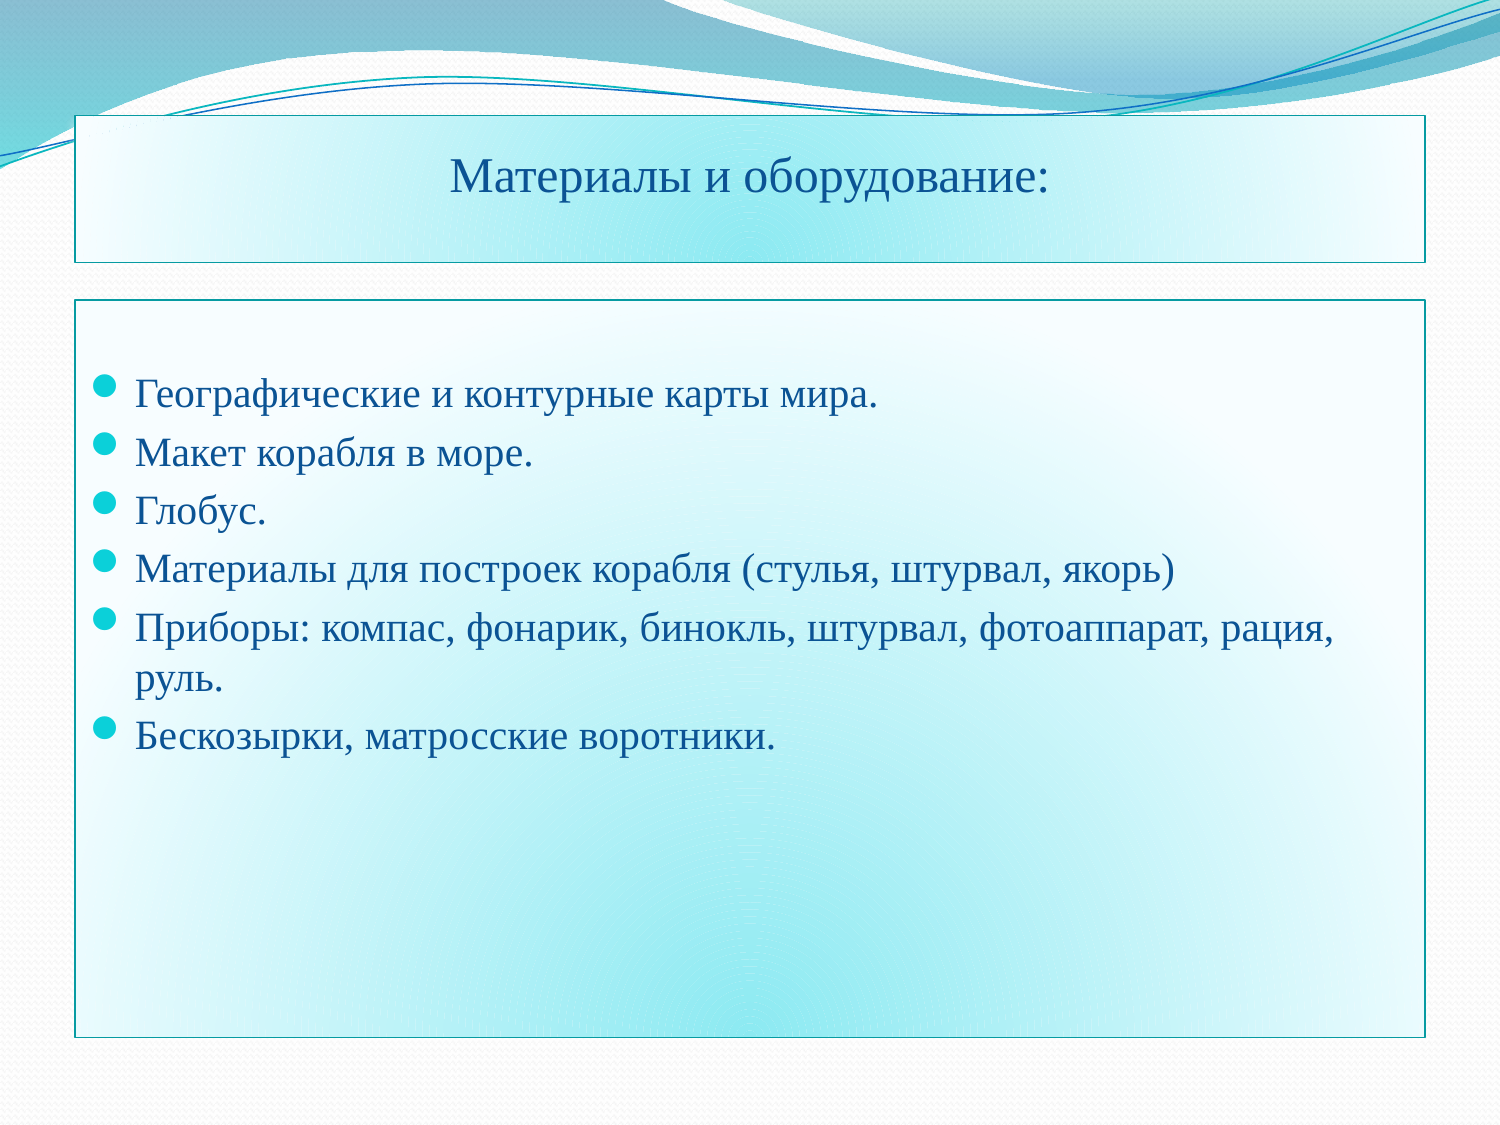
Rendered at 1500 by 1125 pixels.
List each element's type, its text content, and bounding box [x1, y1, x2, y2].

title Материалы и оборудование: [74, 115, 1426, 263]
list Географические и контурные карты мира. Макет корабля в море. Глобус. Материалы для построек корабля (стулья, штурвал, якорь) Приборы: компас, фонарик, бинокль, штурвал, фотоаппарат, рация, руль. Бескозырки, матросские воротники. [74, 299, 1426, 1038]
